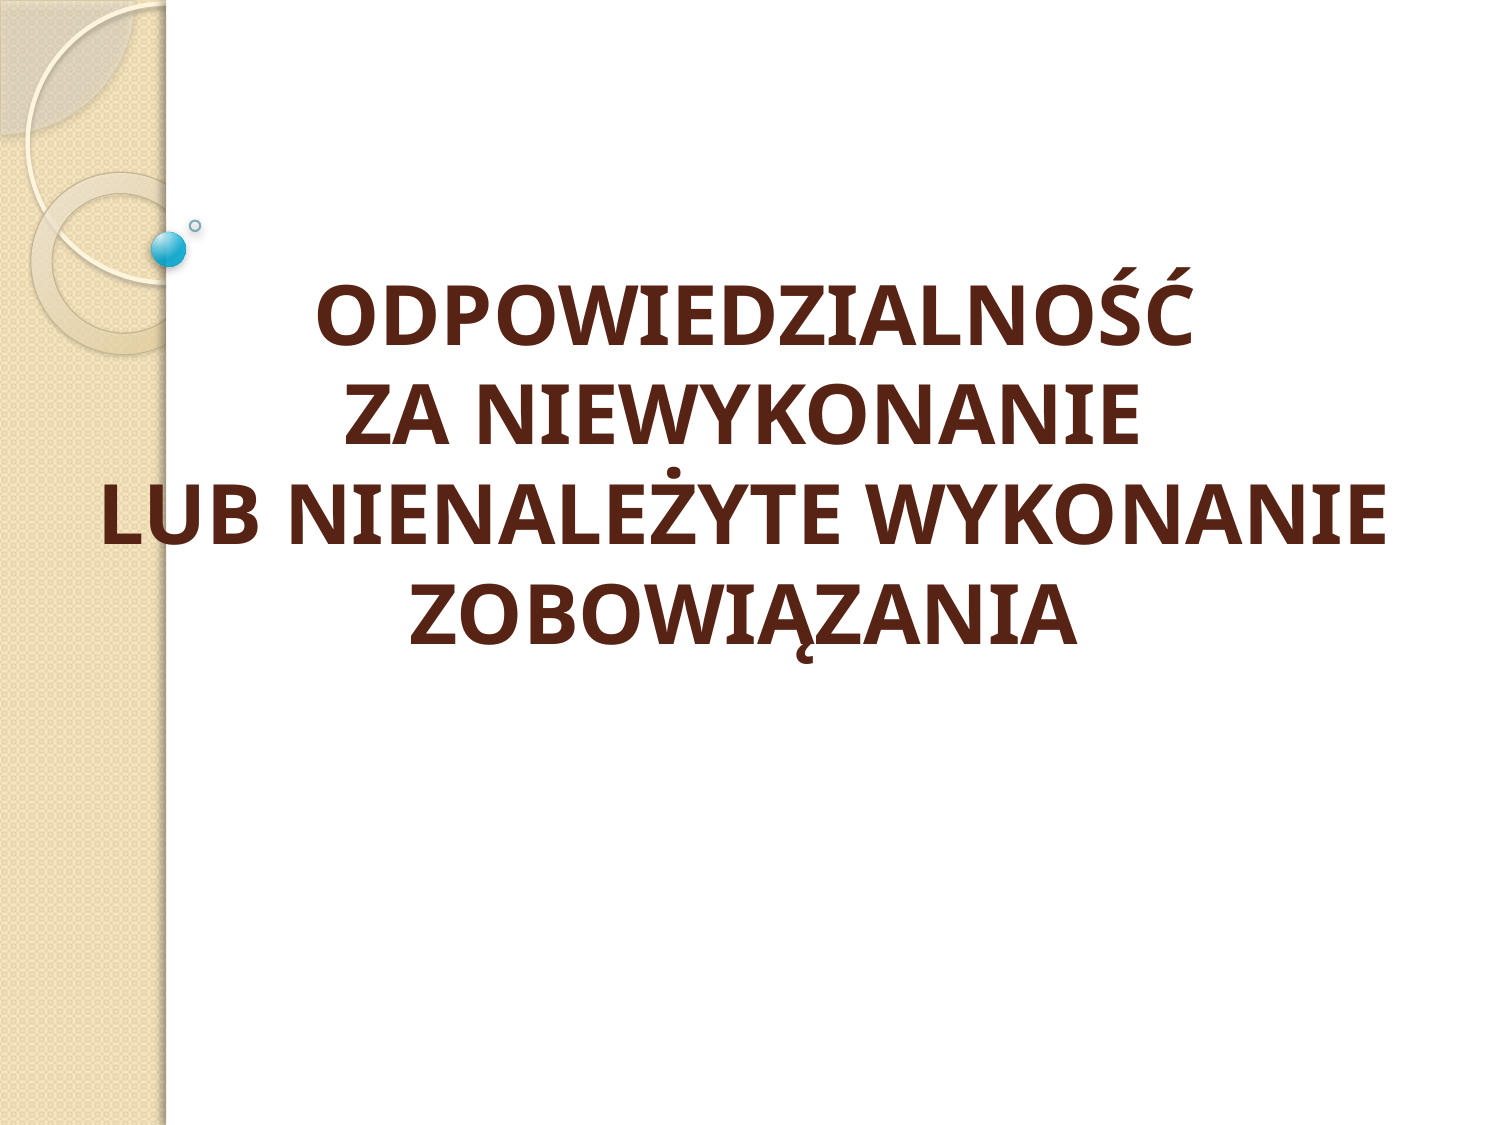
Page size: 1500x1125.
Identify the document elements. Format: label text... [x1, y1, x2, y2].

title ODPOWIEDZIALNOŚĆ ZA NIEWYKONANIE LUB NIENALEŻYTE WYKONANIE ZOBOWIĄZANIA [29, 78, 1459, 669]
